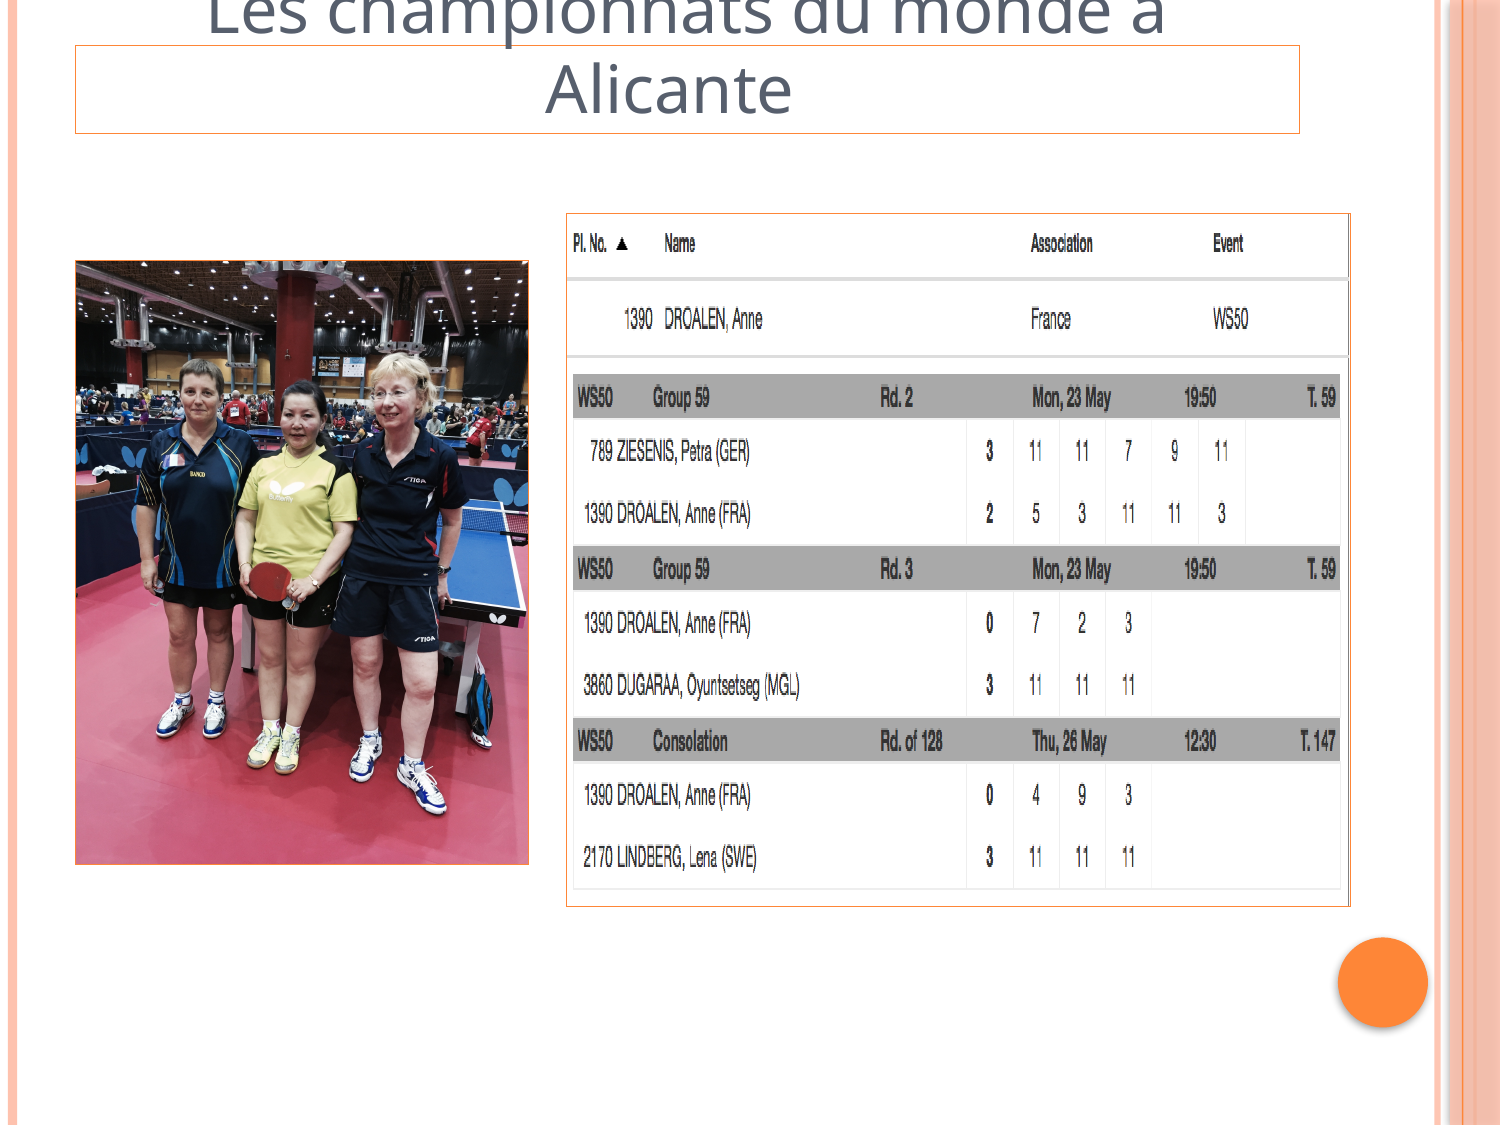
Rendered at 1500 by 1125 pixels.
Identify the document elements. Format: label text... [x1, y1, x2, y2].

picture [74, 259, 529, 866]
title Les championnats du monde à Alicante [75, 45, 1300, 134]
picture [565, 213, 1351, 908]
